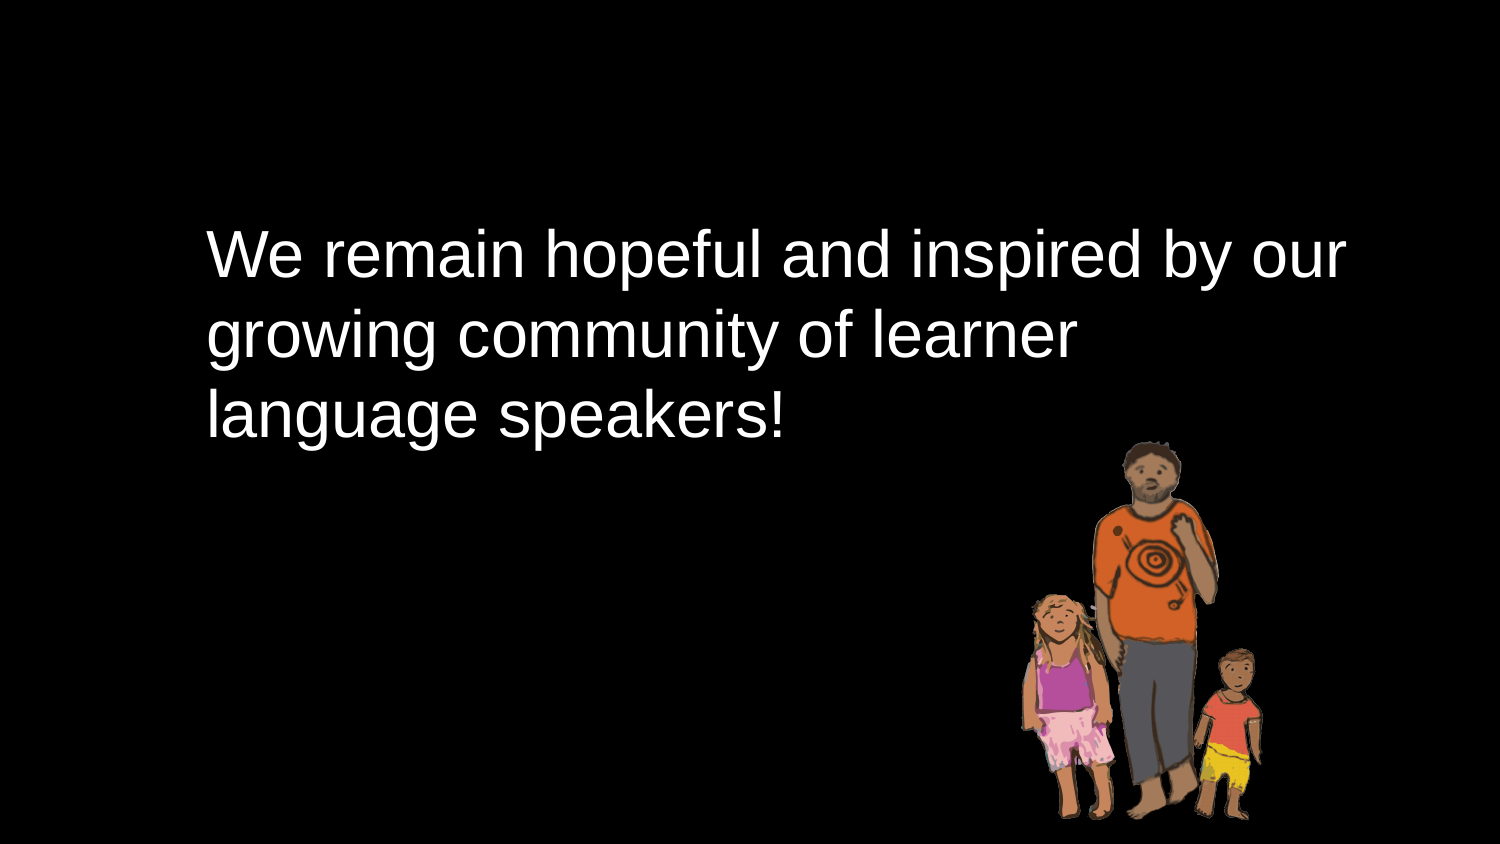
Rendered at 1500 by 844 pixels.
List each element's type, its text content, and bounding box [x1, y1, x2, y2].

text_box We remain hopeful and inspired by our growing community of learner language speakers! [191, 0, 1364, 466]
picture [1020, 441, 1263, 821]
